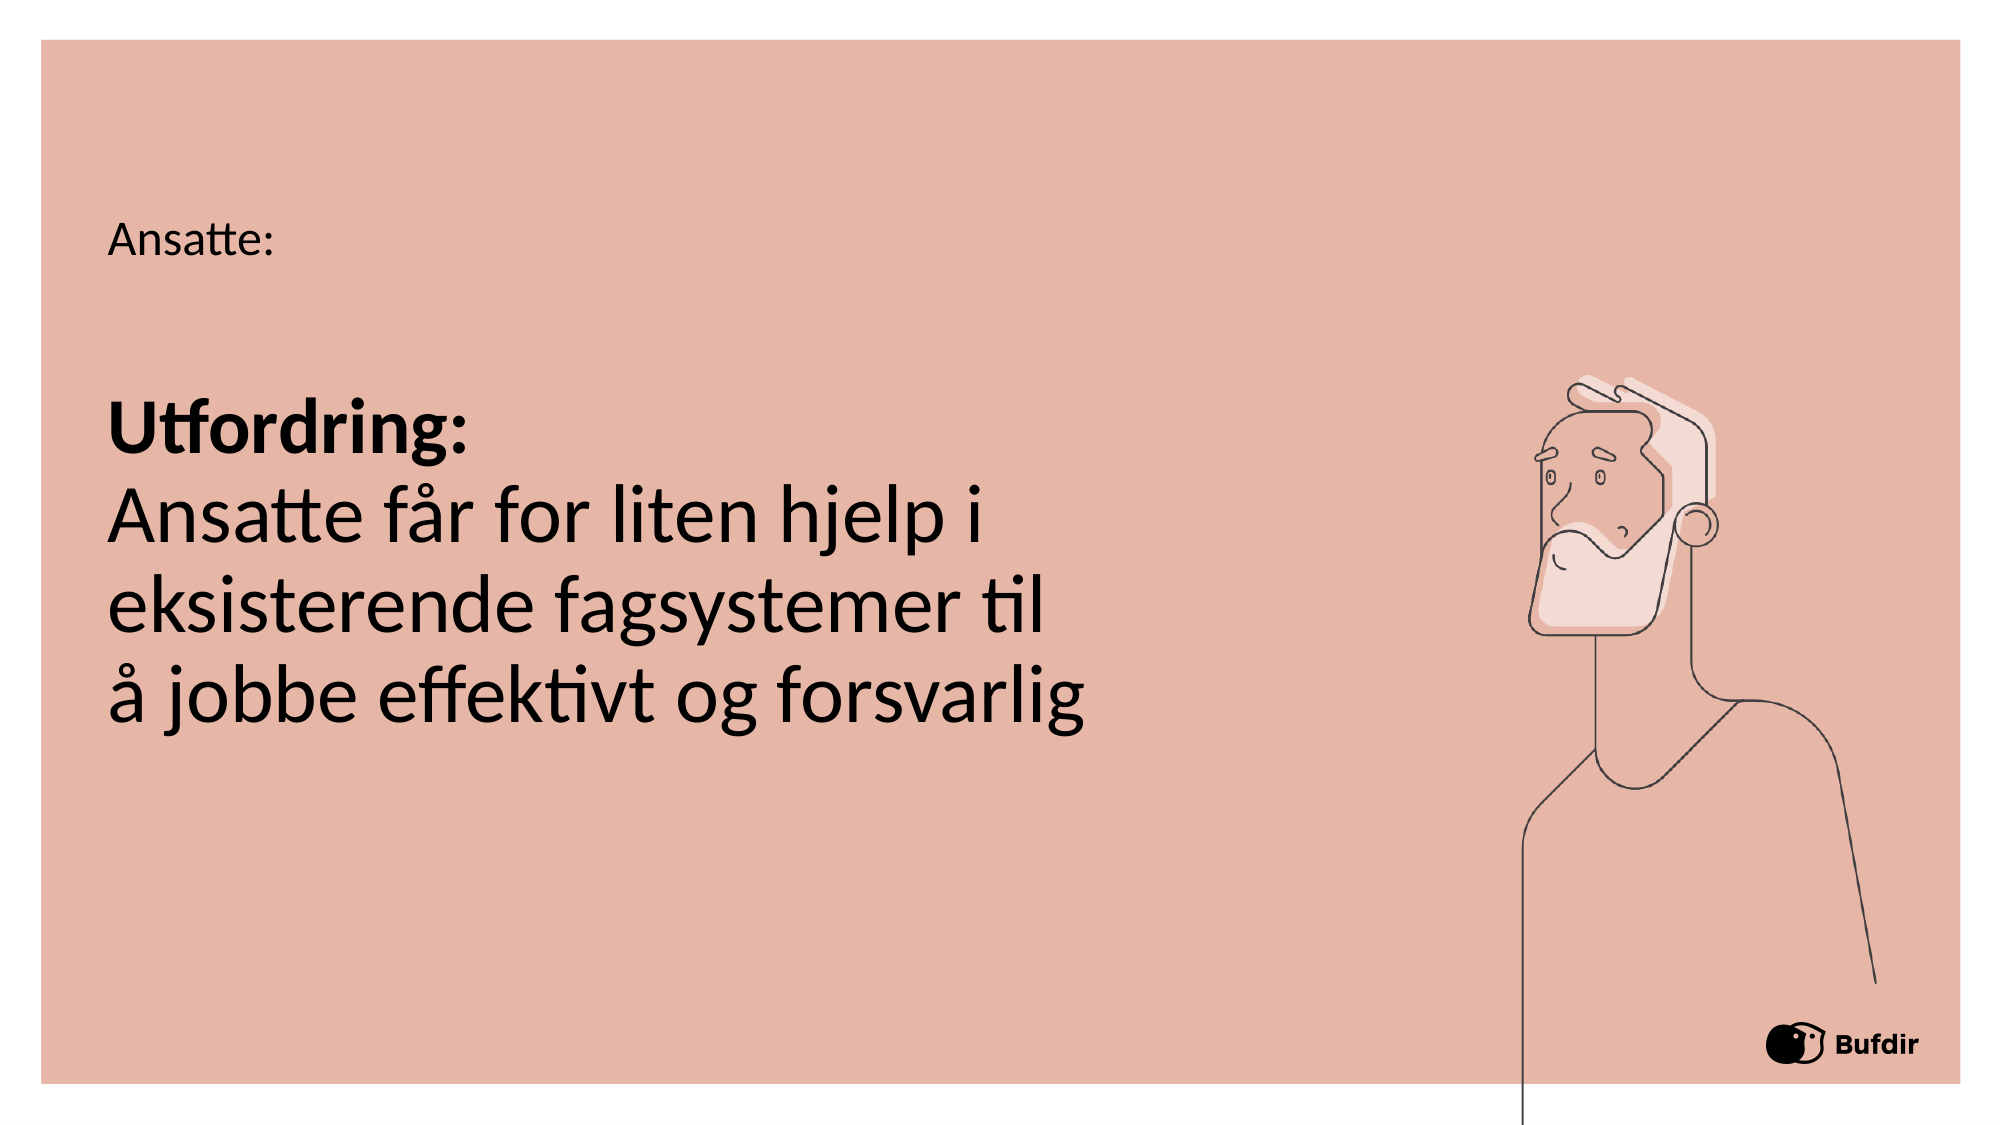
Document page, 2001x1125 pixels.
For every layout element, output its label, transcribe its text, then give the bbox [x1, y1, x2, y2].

picture [0, 0, 2001, 1125]
text_box Ansatte: [107, 93, 925, 266]
title Utfordring: Ansatte får for liten hjelp i eksisterende fagsystemer til å jobbe effektivt og forsvarlig [107, 347, 1893, 778]
